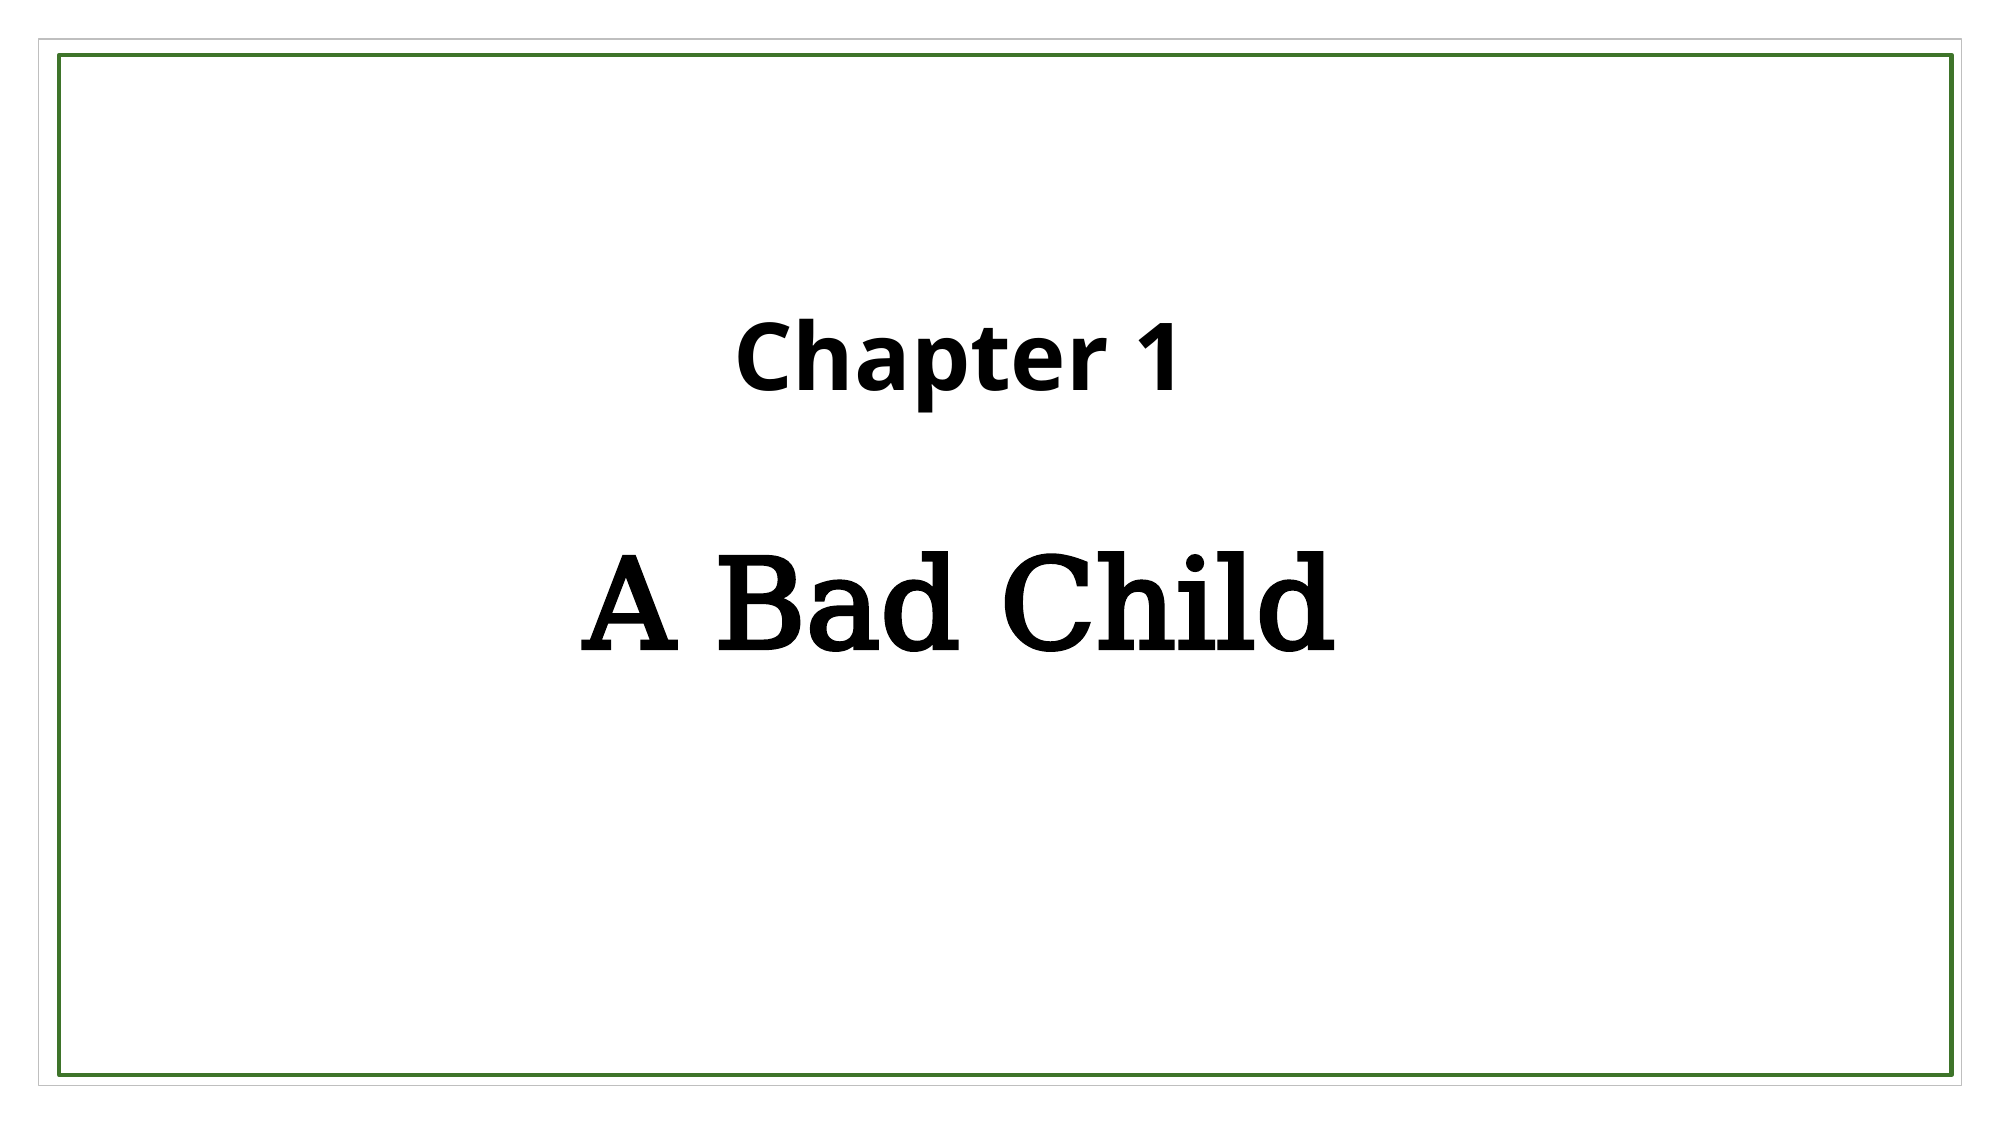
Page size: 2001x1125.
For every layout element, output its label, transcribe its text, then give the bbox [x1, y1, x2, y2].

text_box Chapter 1 A Bad Child [100, 176, 1821, 987]
text_box [73, 91, 1794, 456]
text_box [58, 54, 1953, 1076]
